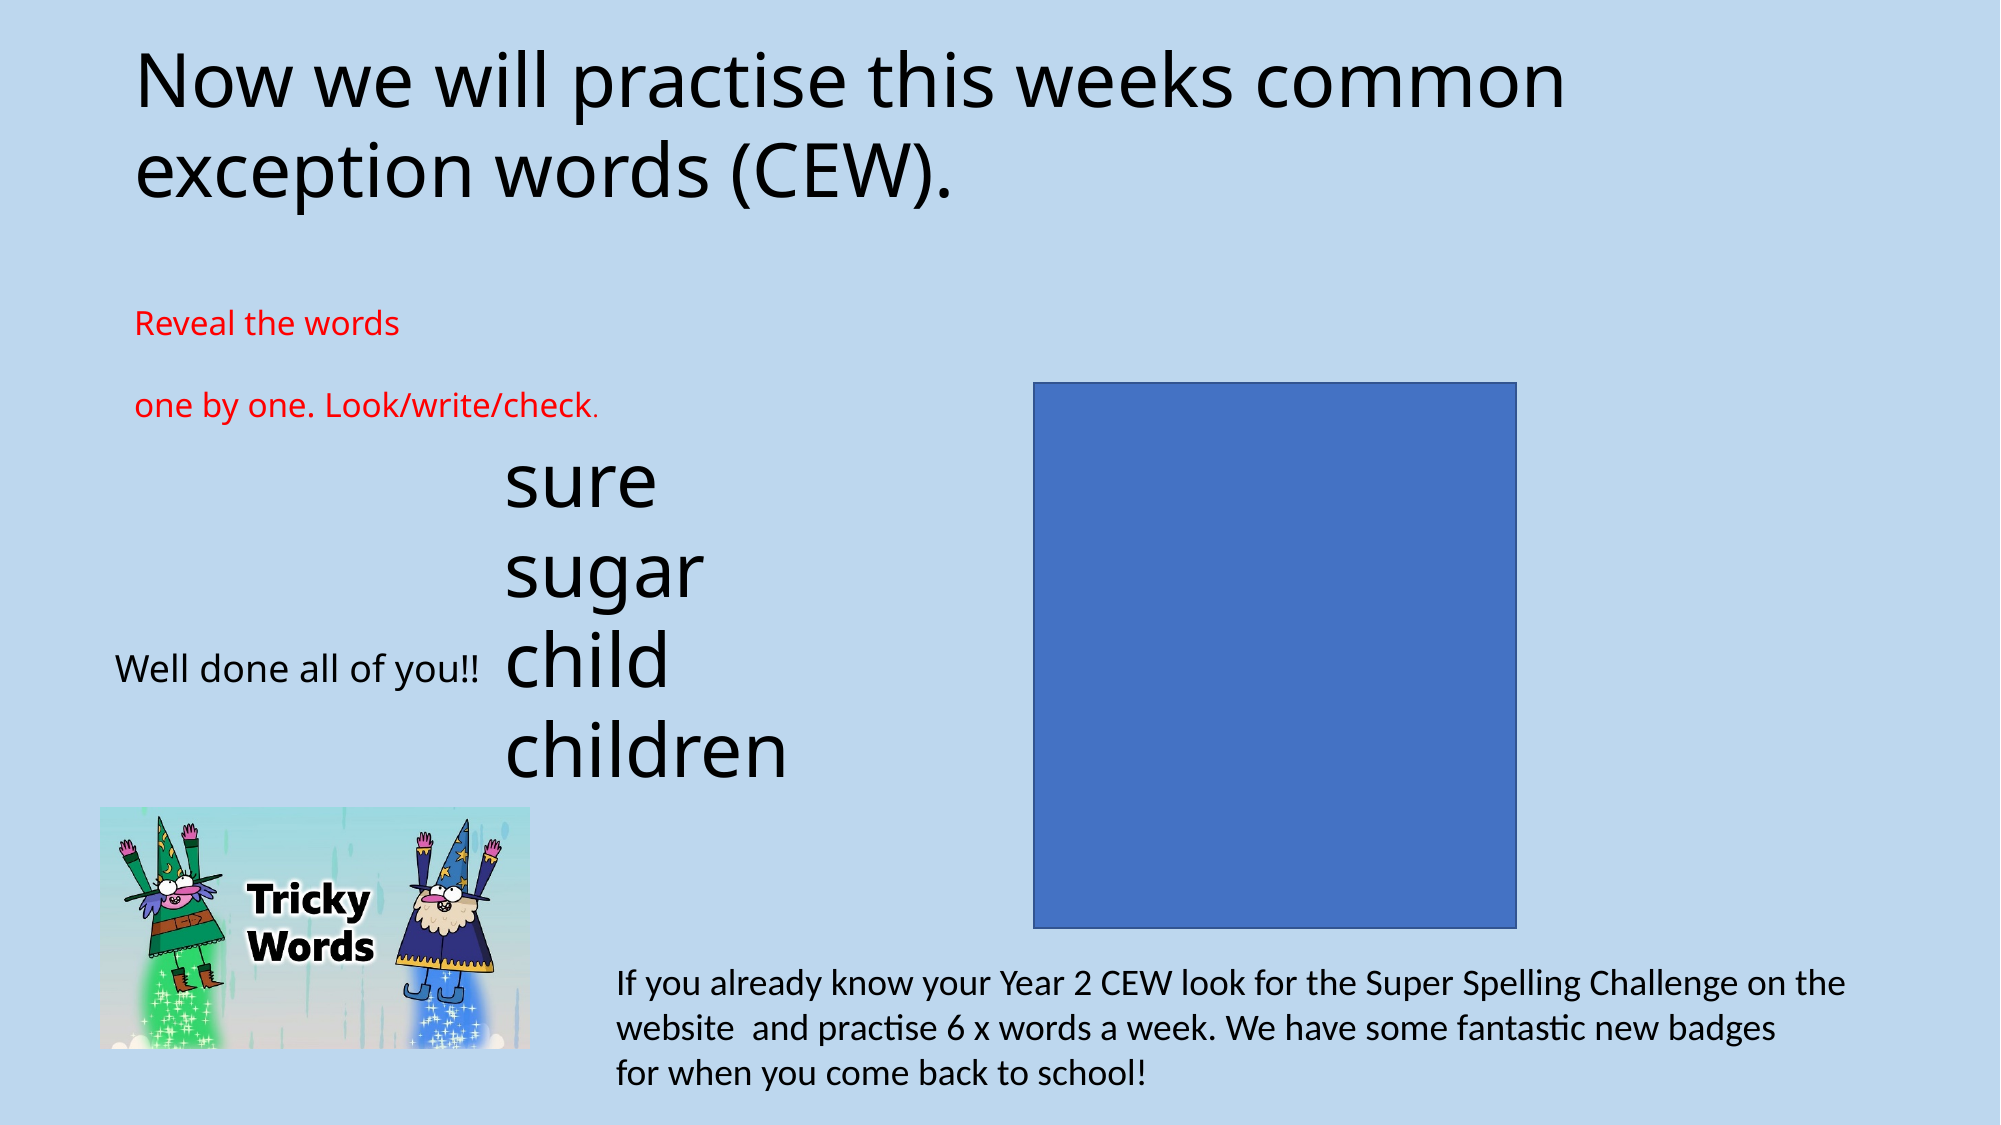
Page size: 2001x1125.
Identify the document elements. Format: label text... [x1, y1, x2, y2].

text_box Now we will practise this weeks common exception words (CEW). Reveal the words one by one. Look/write/check. sure sugar child children [119, 24, 1798, 800]
text_box [1033, 382, 1517, 929]
text_box Well done all of you!! [100, 637, 672, 743]
picture [100, 807, 530, 1049]
text_box If you already know your Year 2 CEW look for the Super Spelling Challenge on the website and practise 6 x words a week. We have some fantastic new badges for when you come back to school! [601, 950, 1863, 1101]
